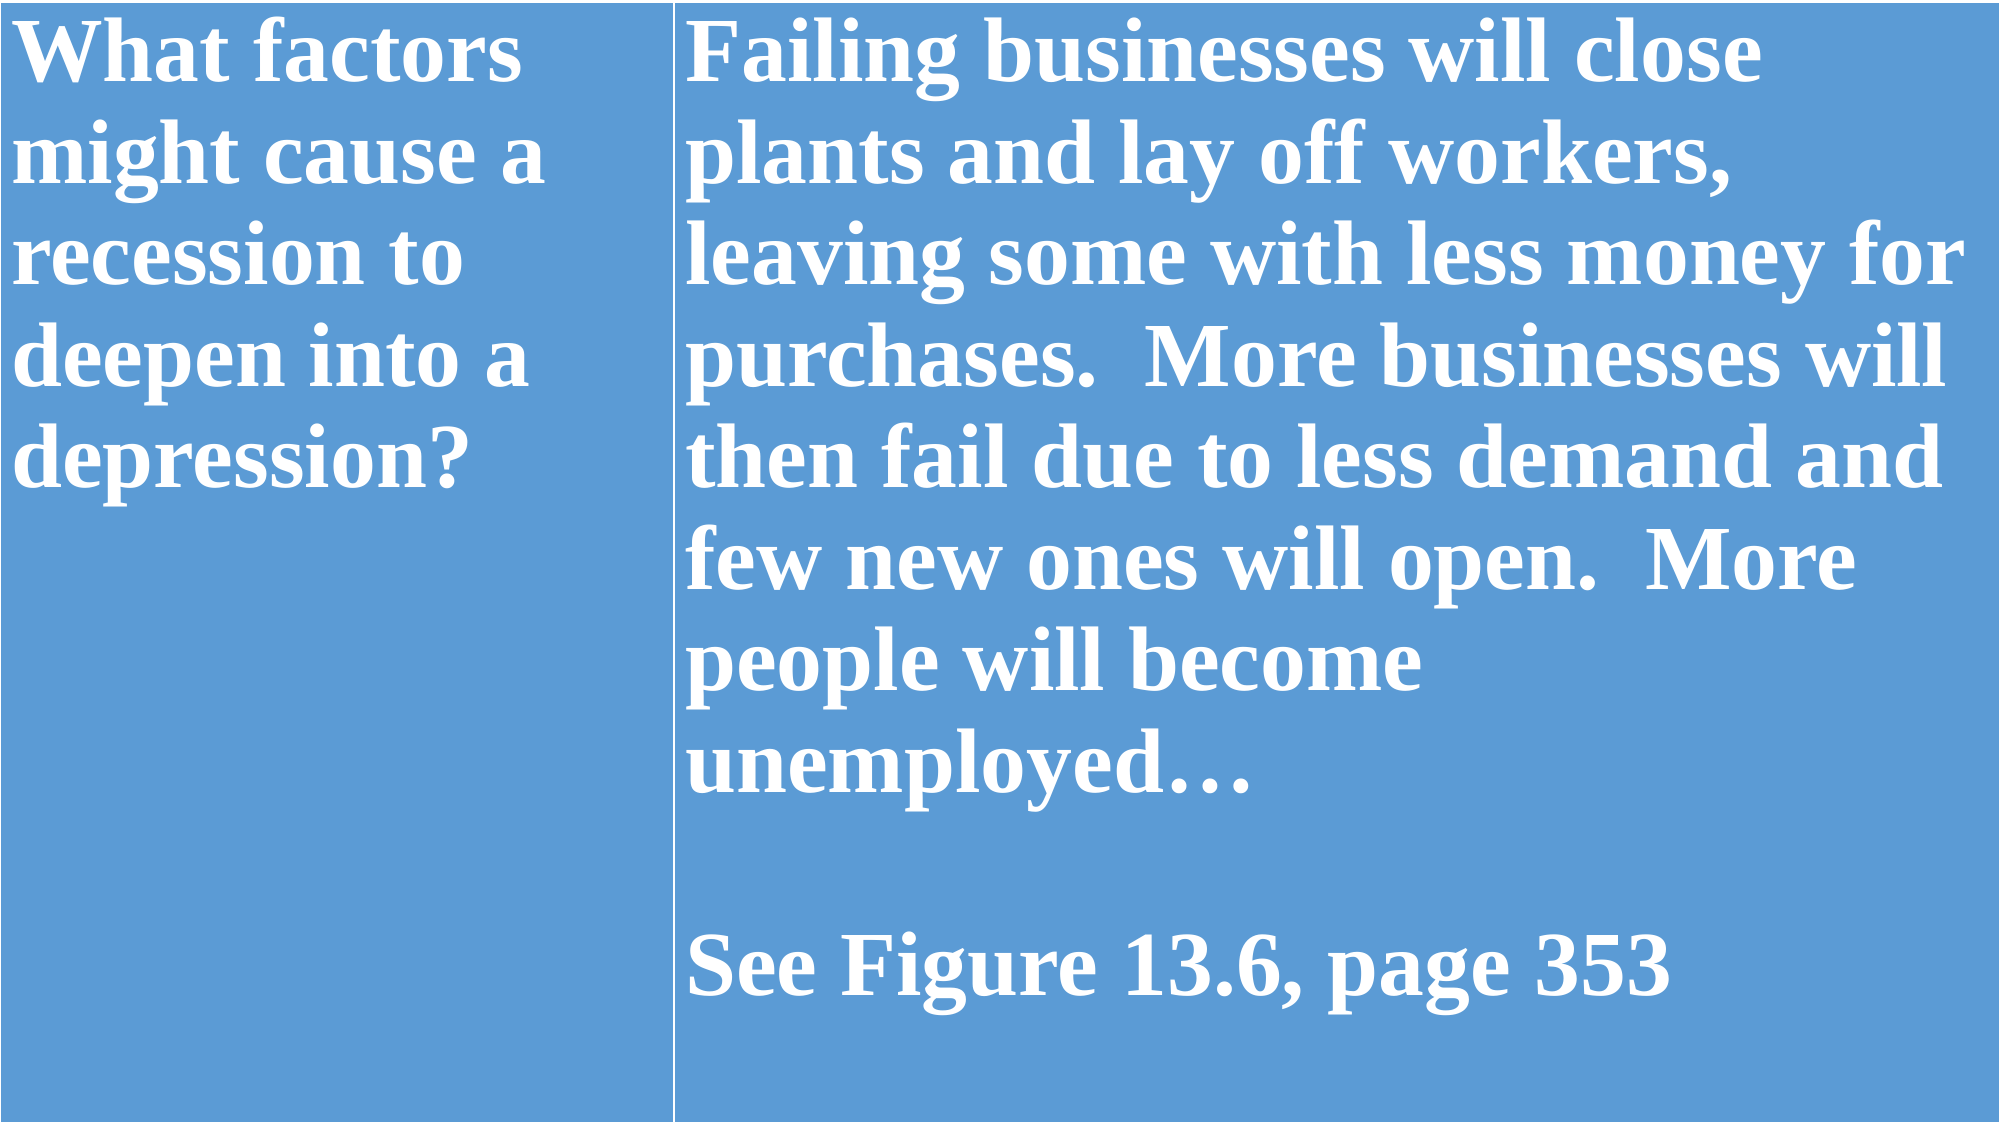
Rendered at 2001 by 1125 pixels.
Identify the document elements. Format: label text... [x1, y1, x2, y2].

table_header Failing businesses will close plants and lay off workers, leaving some with less money for purchases. More businesses will then fail due to less demand and few new ones will open. More people will become unemployed… See Figure 13.6, page 353 [675, 3, 1999, 1122]
table_header What factors might cause a recession to deepen into a depression? [1, 3, 673, 1122]
